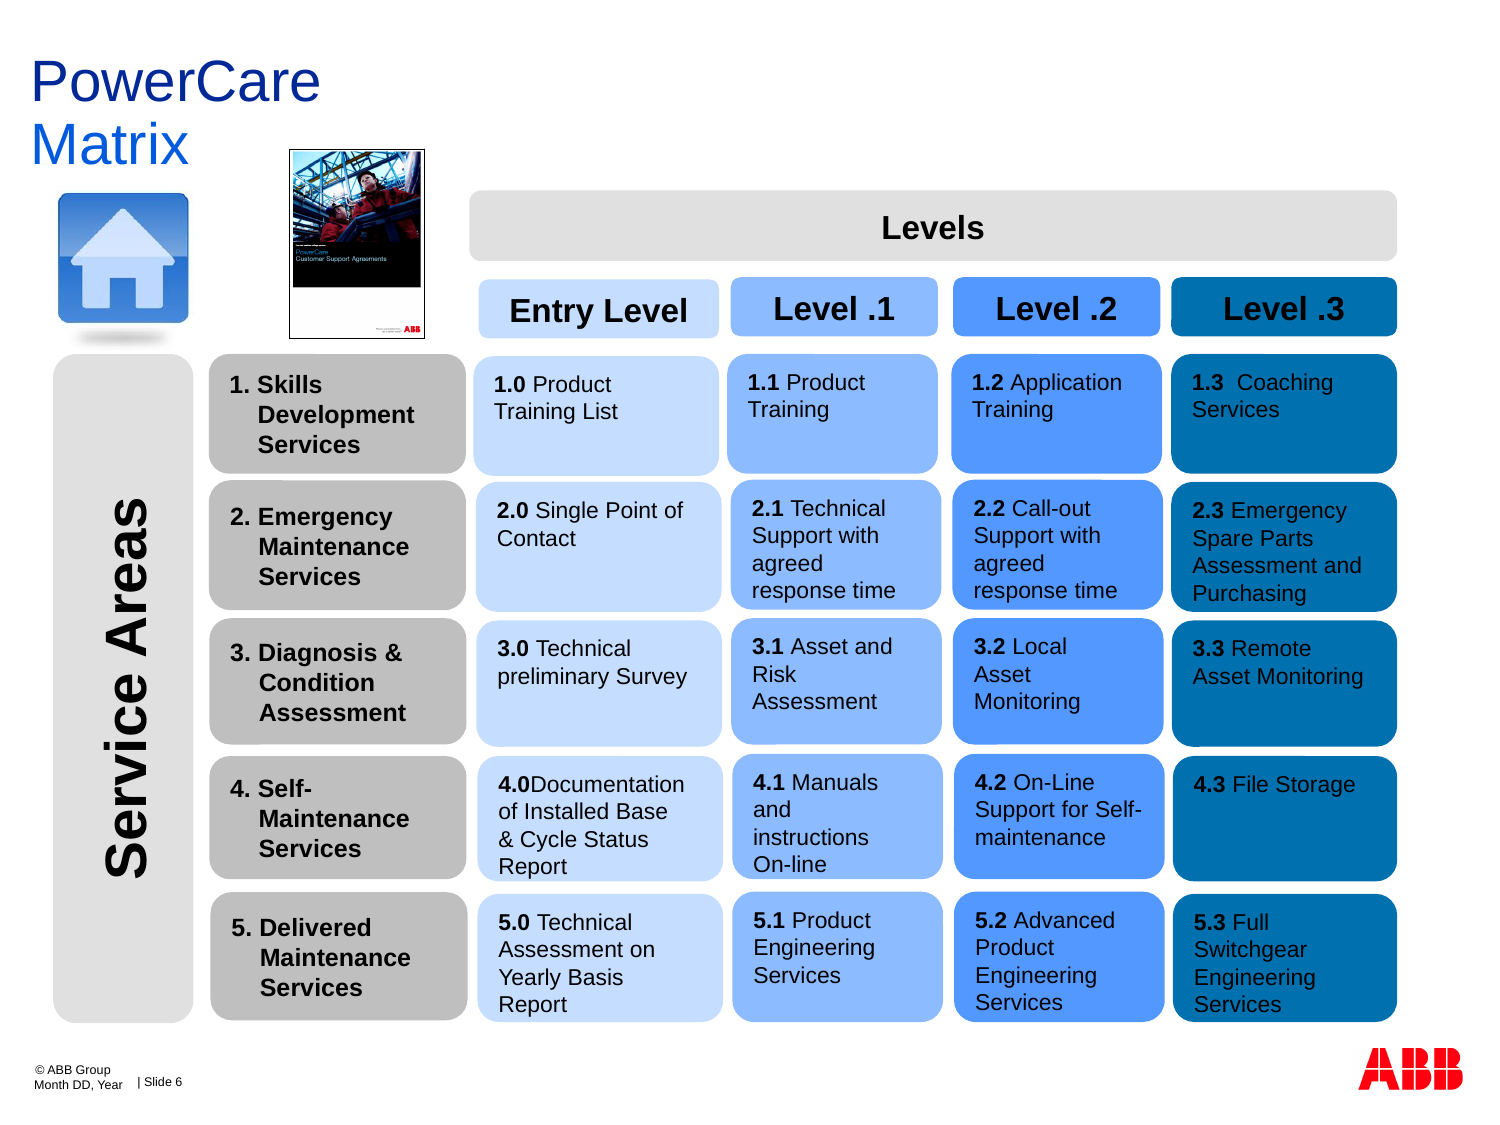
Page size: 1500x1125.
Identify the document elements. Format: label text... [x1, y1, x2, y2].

text_box 1.0 Product Training List [471, 354, 722, 478]
text_box 3.0 Technical preliminary Survey [474, 618, 725, 749]
text_box Level .1 [728, 275, 941, 339]
text_box 4.3 File Storage [1170, 753, 1400, 884]
footer © ABB Group [35, 1017, 243, 1125]
text_box 3.2 Local Asset Monitoring [950, 616, 1166, 747]
text_box 2.0 Single Point of Contact [473, 479, 724, 614]
text_box 1.2 Application Training [949, 351, 1165, 476]
text_box 2. Emergency Maintenance Services [206, 478, 469, 613]
text_box Levels [467, 188, 1400, 264]
picture [289, 148, 425, 339]
text_box 5. Delivered Maintenance Services [208, 889, 470, 1023]
text_box 5.0 Technical Assessment on Yearly Basis Report [475, 891, 726, 1025]
slide_number [34, 1077, 132, 1096]
text_box 4.0Documentation of Installed Base & Cycle Status Report [475, 753, 726, 884]
text_box 4.2 On-Line Support for Self-maintenance [951, 751, 1167, 882]
text_box 3.3 Remote Asset Monitoring [1169, 618, 1400, 749]
text_box 2.2 Call-out Support with agreed response time [950, 477, 1166, 612]
text_box 4. Self-Maintenance Services [207, 753, 469, 882]
text_box 5.1 Product Engineering Services [730, 889, 946, 1025]
text_box Level .3 [1169, 275, 1400, 339]
picture [43, 190, 204, 351]
title PowerCare [0, 0, 1500, 113]
text_box 1. Skills Development Services [206, 351, 469, 476]
text_box 2.1 Technical Support with agreed response time [728, 477, 944, 612]
text_box 5.2 Advanced Product Engineering Services [951, 889, 1167, 1025]
text_box 3. Diagnosis & Condition Assessment [207, 616, 469, 747]
subtitle Matrix [0, 113, 1500, 191]
text_box Level .2 [950, 275, 1163, 339]
text_box 1.3 Coaching Services [1169, 351, 1400, 476]
text_box 4.1 Manuals and instructions On-line [730, 751, 946, 882]
text_box 2.3 Emergency Spare Parts Assessment and Purchasing [1169, 479, 1400, 614]
text_box 5.3 Full Switchgear Engineering Services [1170, 891, 1400, 1025]
text_box 3.1 Asset and Risk Assessment [729, 616, 945, 747]
picture [1352, 1048, 1463, 1090]
text_box Service Areas [50, 359, 196, 1026]
text_box 1.1 Product Training [724, 351, 940, 476]
text_box Entry Level [476, 277, 722, 341]
